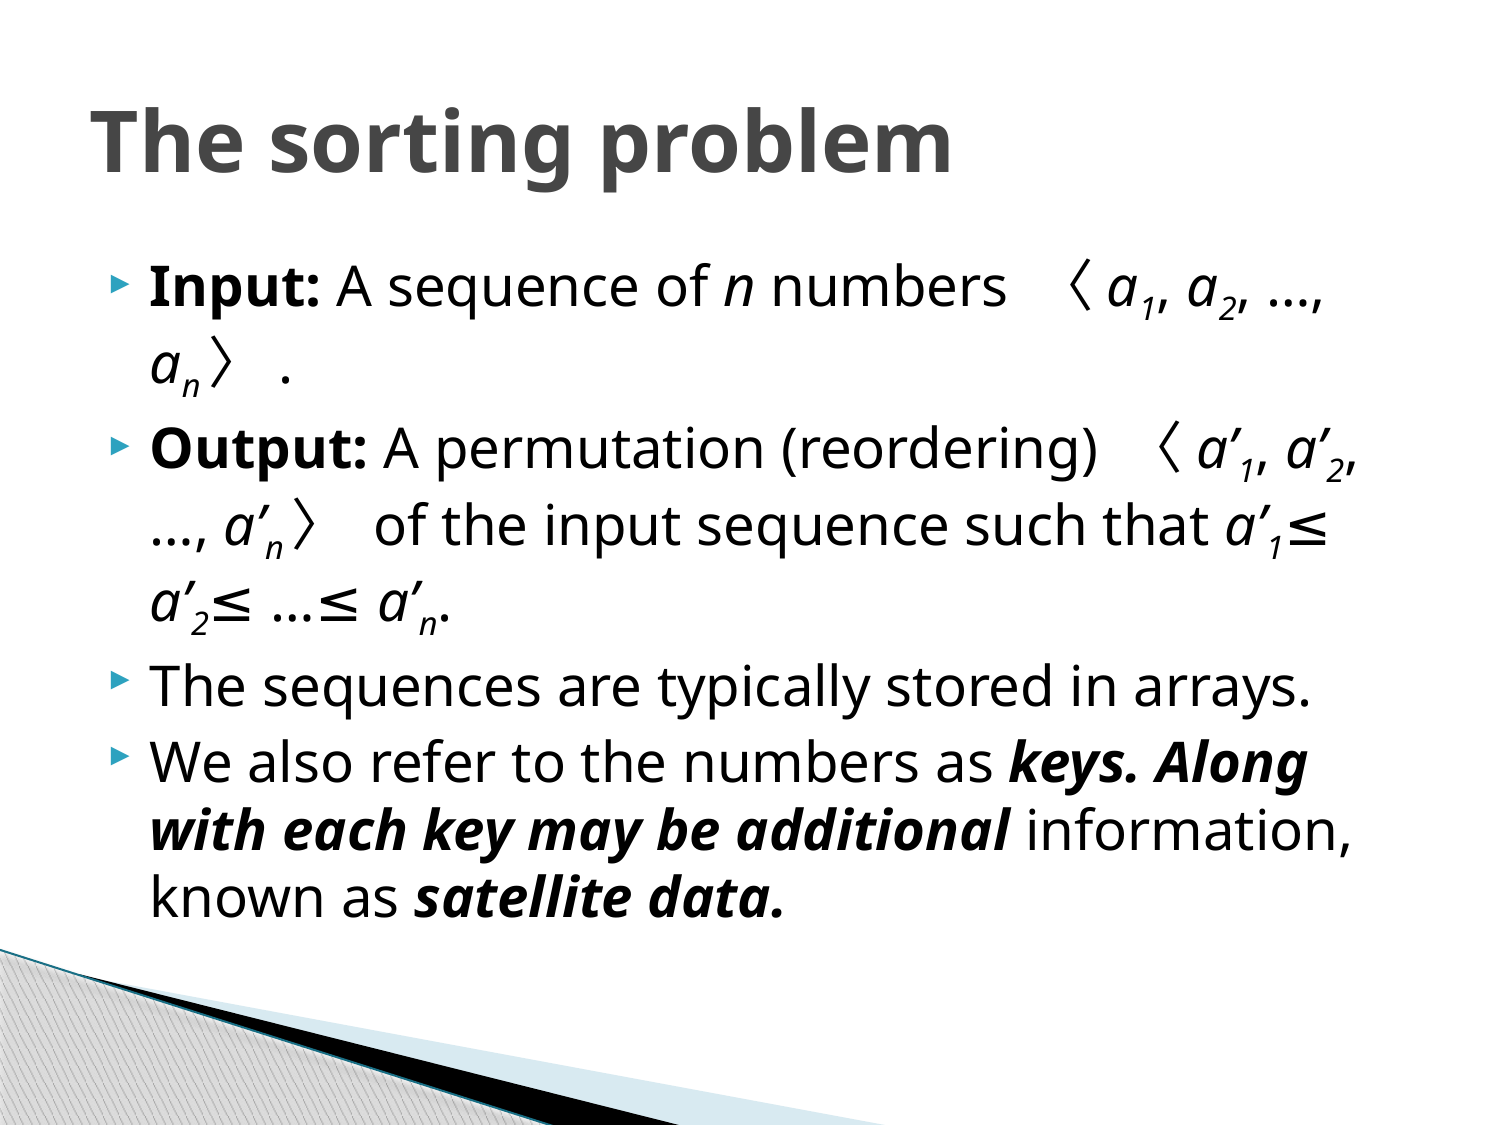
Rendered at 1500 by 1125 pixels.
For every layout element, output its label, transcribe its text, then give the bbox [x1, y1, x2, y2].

title The sorting problem [75, 45, 1425, 233]
list Input: A sequence of n numbers 〈a1, a2, …, an〉. Output: A permutation (reordering) 〈a’1, a’2, …, a’n〉 of the input sequence such that a’1≤ a’2≤ …≤ a’n. The sequences are typically stored in arrays. We also refer to the numbers as keys. Along with each key may be additional information, known as satellite data. [75, 243, 1425, 986]
